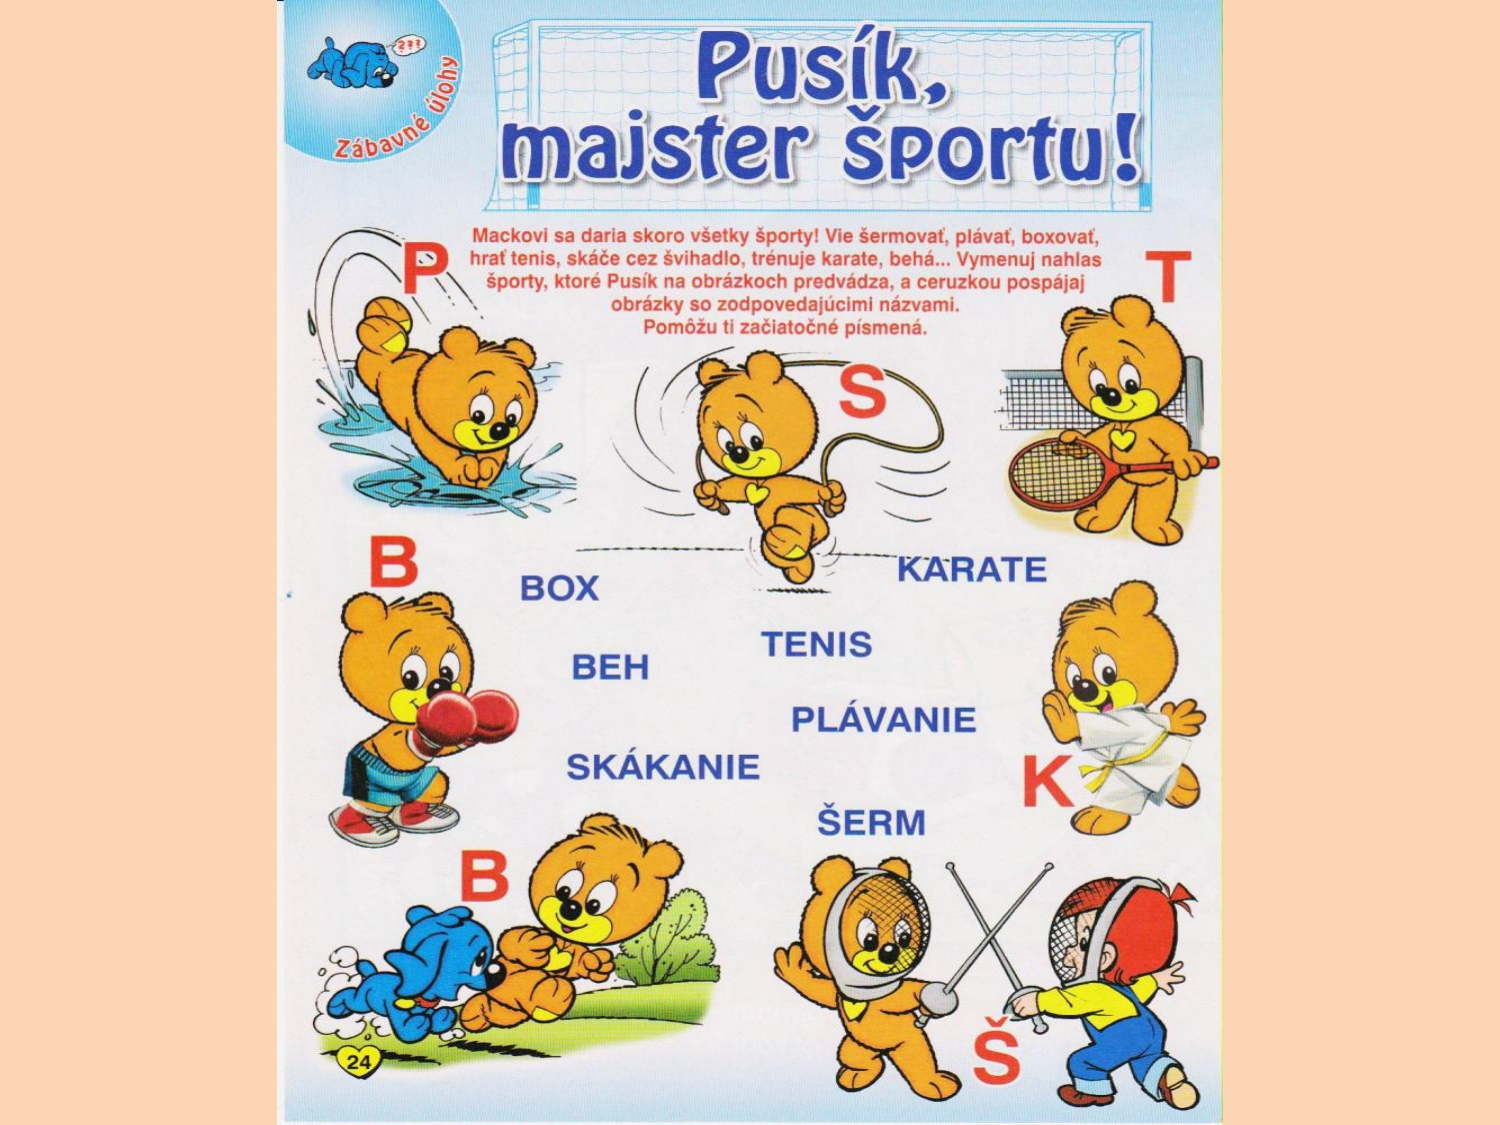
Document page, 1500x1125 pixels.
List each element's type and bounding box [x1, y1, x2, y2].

picture [277, 0, 1223, 1125]
